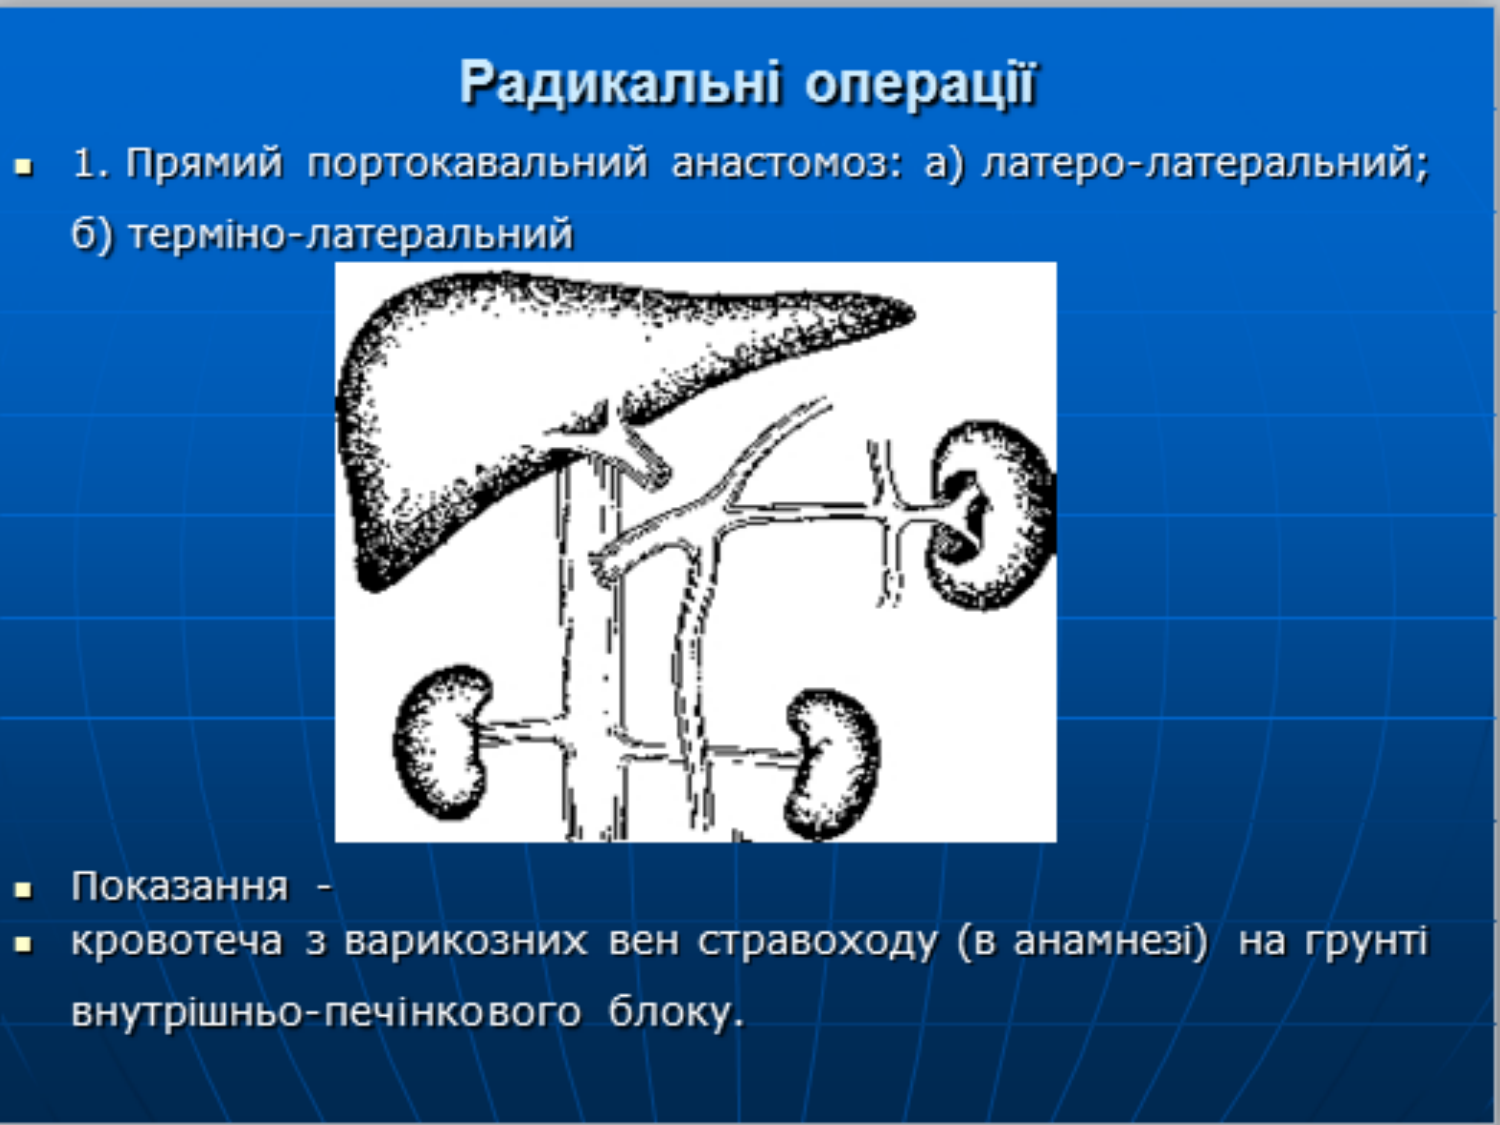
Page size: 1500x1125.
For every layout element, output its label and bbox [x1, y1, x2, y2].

list [0, 0, 1500, 1125]
